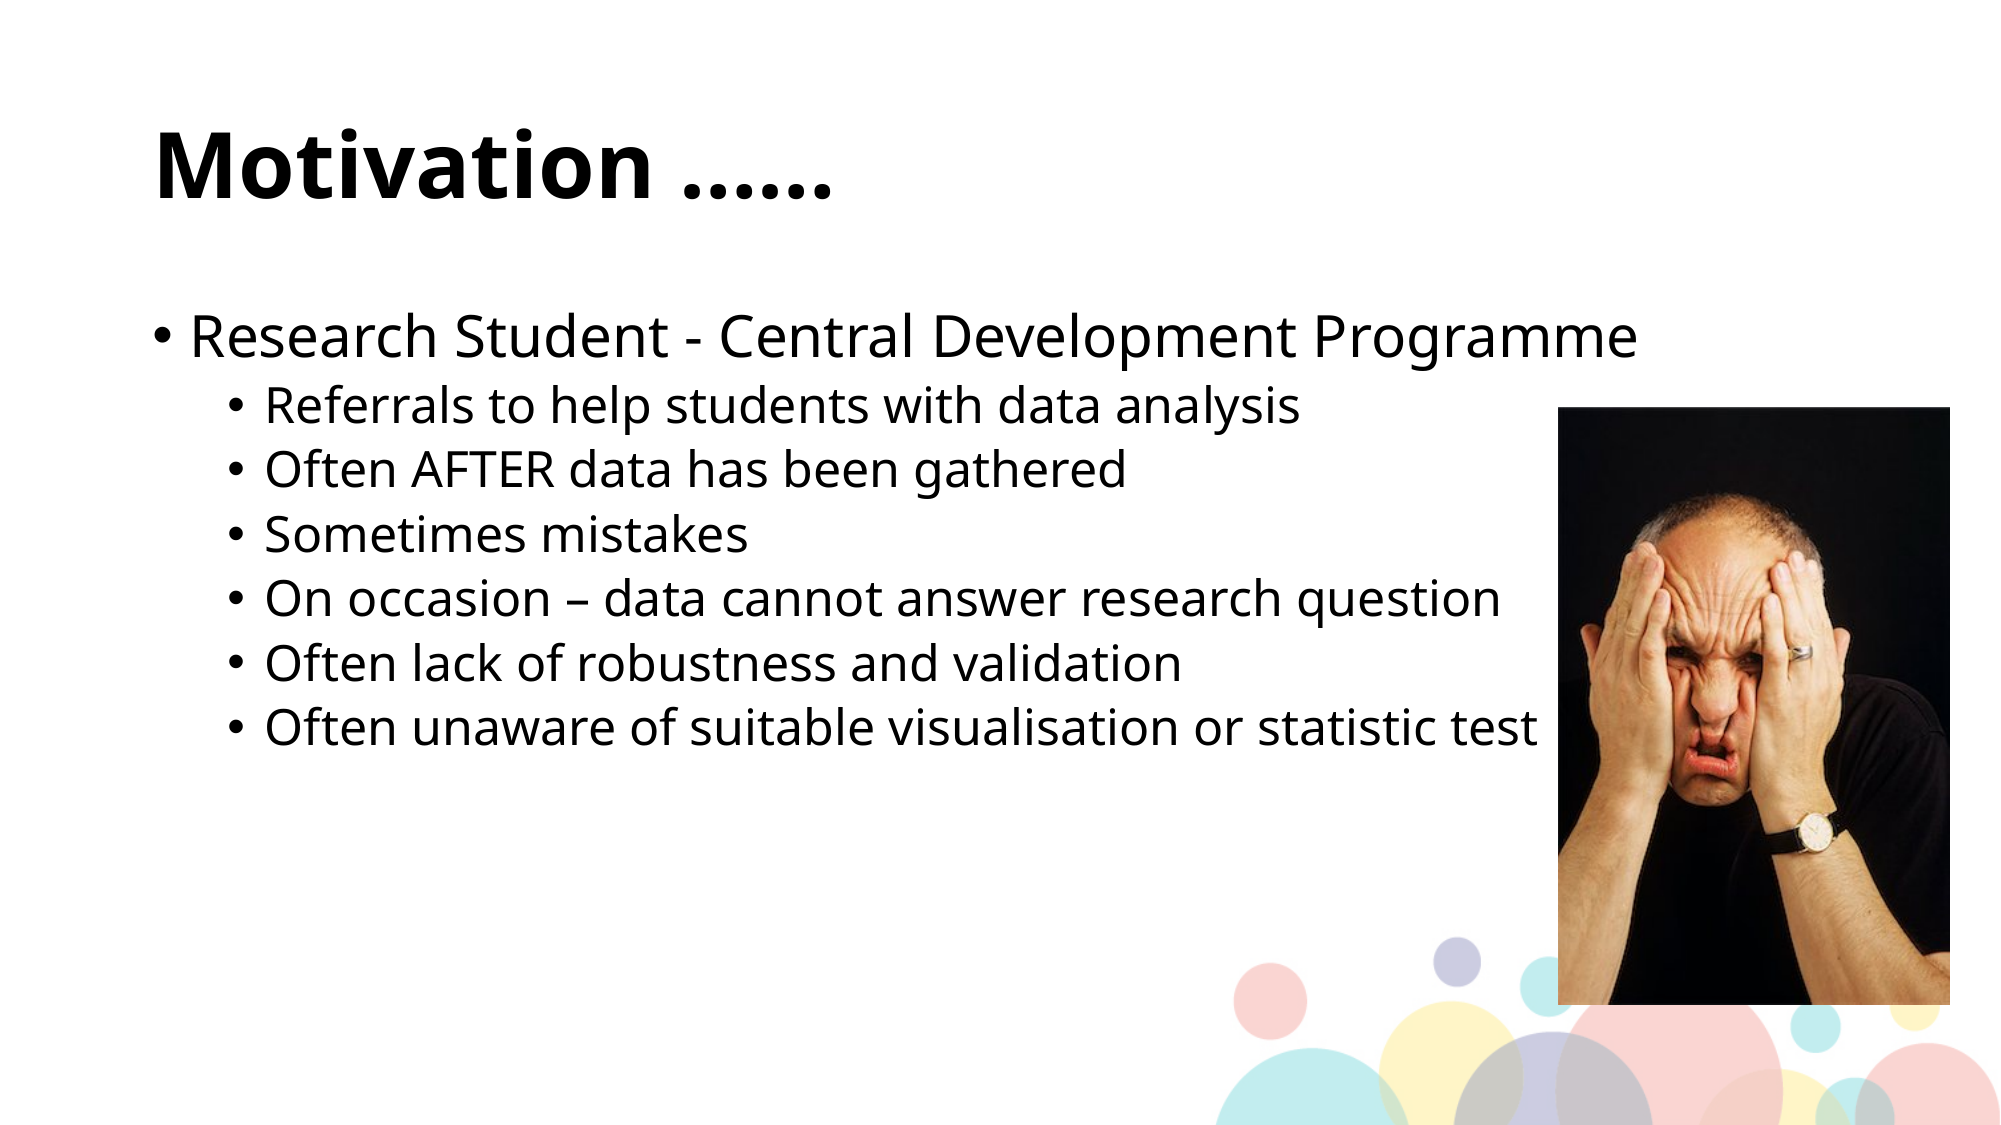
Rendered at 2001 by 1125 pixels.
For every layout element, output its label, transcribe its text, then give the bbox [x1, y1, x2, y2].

title Motivation …… [137, 59, 1863, 278]
picture [1558, 407, 1950, 1005]
list Research Student - Central Development Programme Referrals to help students with data analysis Often AFTER data has been gathered Sometimes mistakes On occasion – data cannot answer research question Often lack of robustness and validation Often unaware of suitable visualisation or statistic test [137, 299, 1863, 1014]
